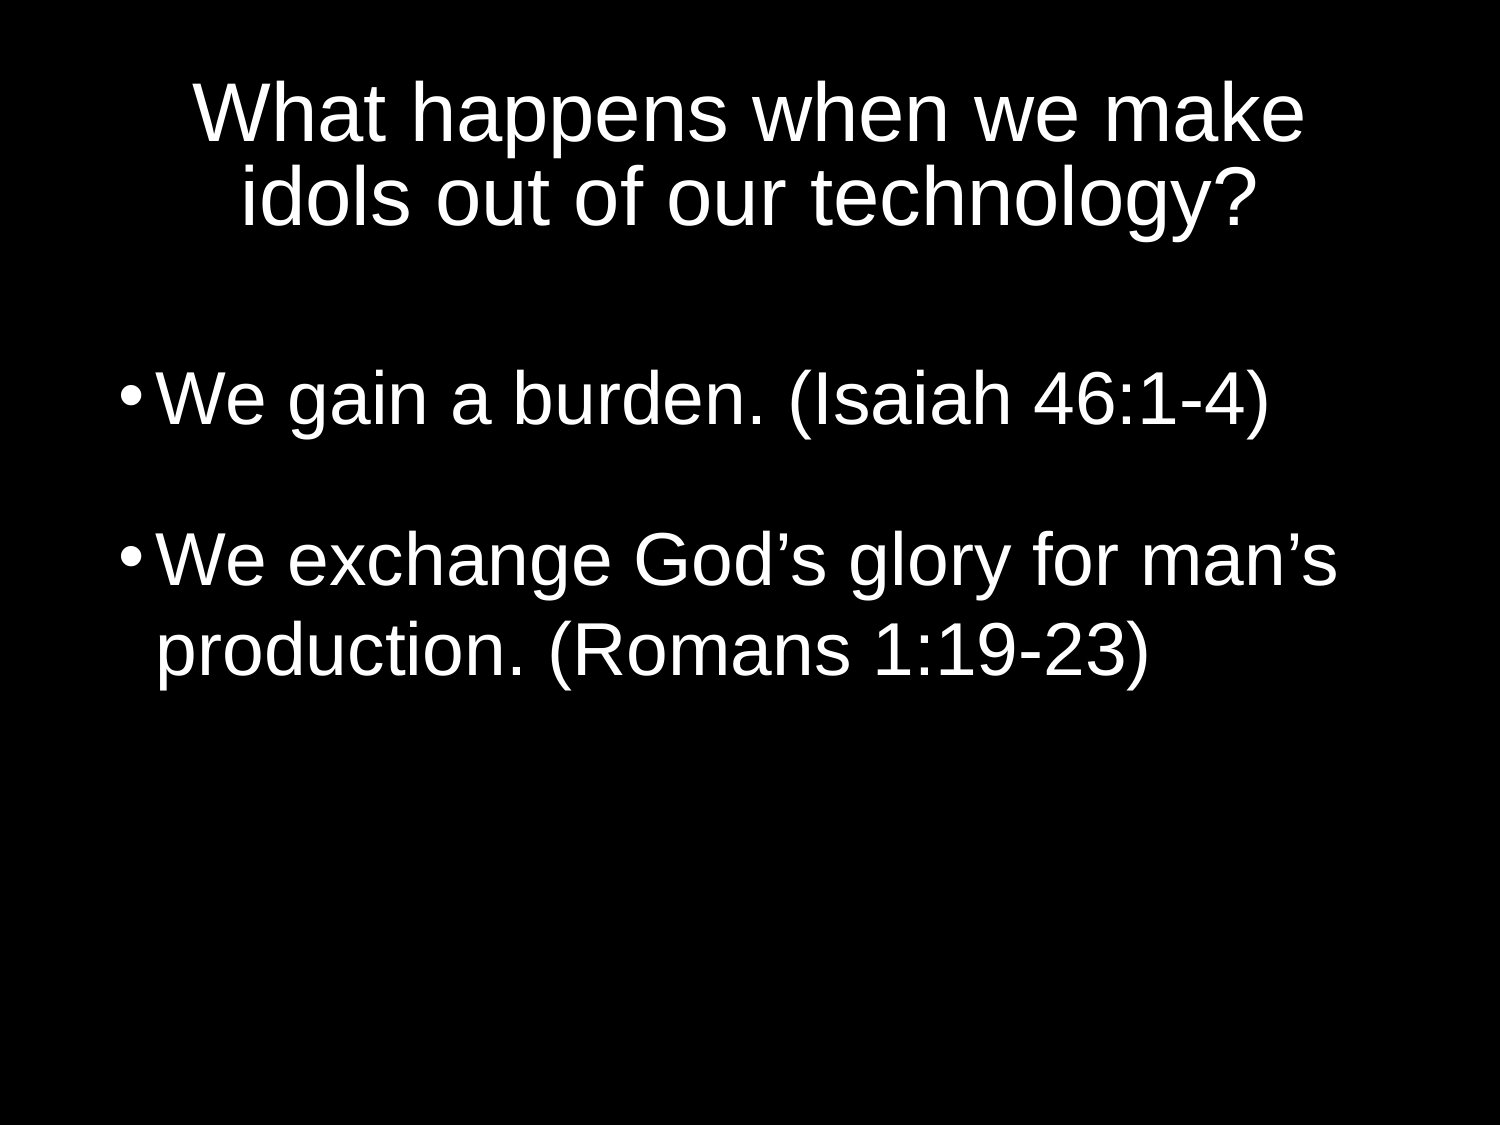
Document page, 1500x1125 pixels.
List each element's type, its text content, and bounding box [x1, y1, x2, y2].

list We gain a burden. (Isaiah 46:1-4) We exchange God’s glory for man’s production. (Romans 1:19-23) [103, 341, 1398, 1047]
title What happens when we make idols out of our technology? [103, 52, 1398, 265]
